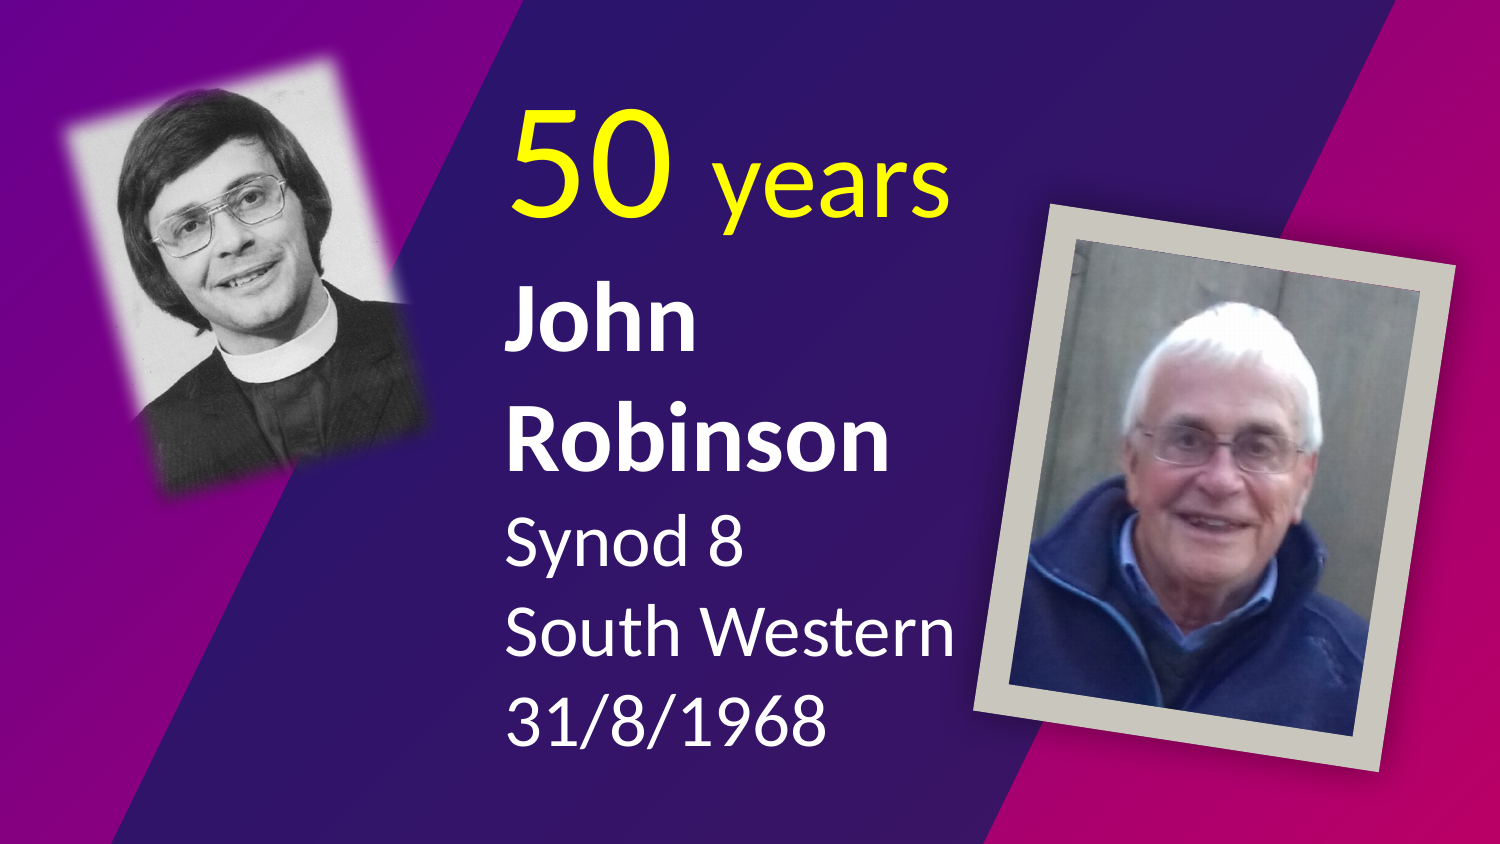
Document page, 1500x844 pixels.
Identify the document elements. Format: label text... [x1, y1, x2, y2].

title 50 years John Robinson Synod 8 South Western 31/8/1968 [490, 43, 1117, 800]
picture [1009, 240, 1420, 736]
picture [77, 64, 422, 493]
